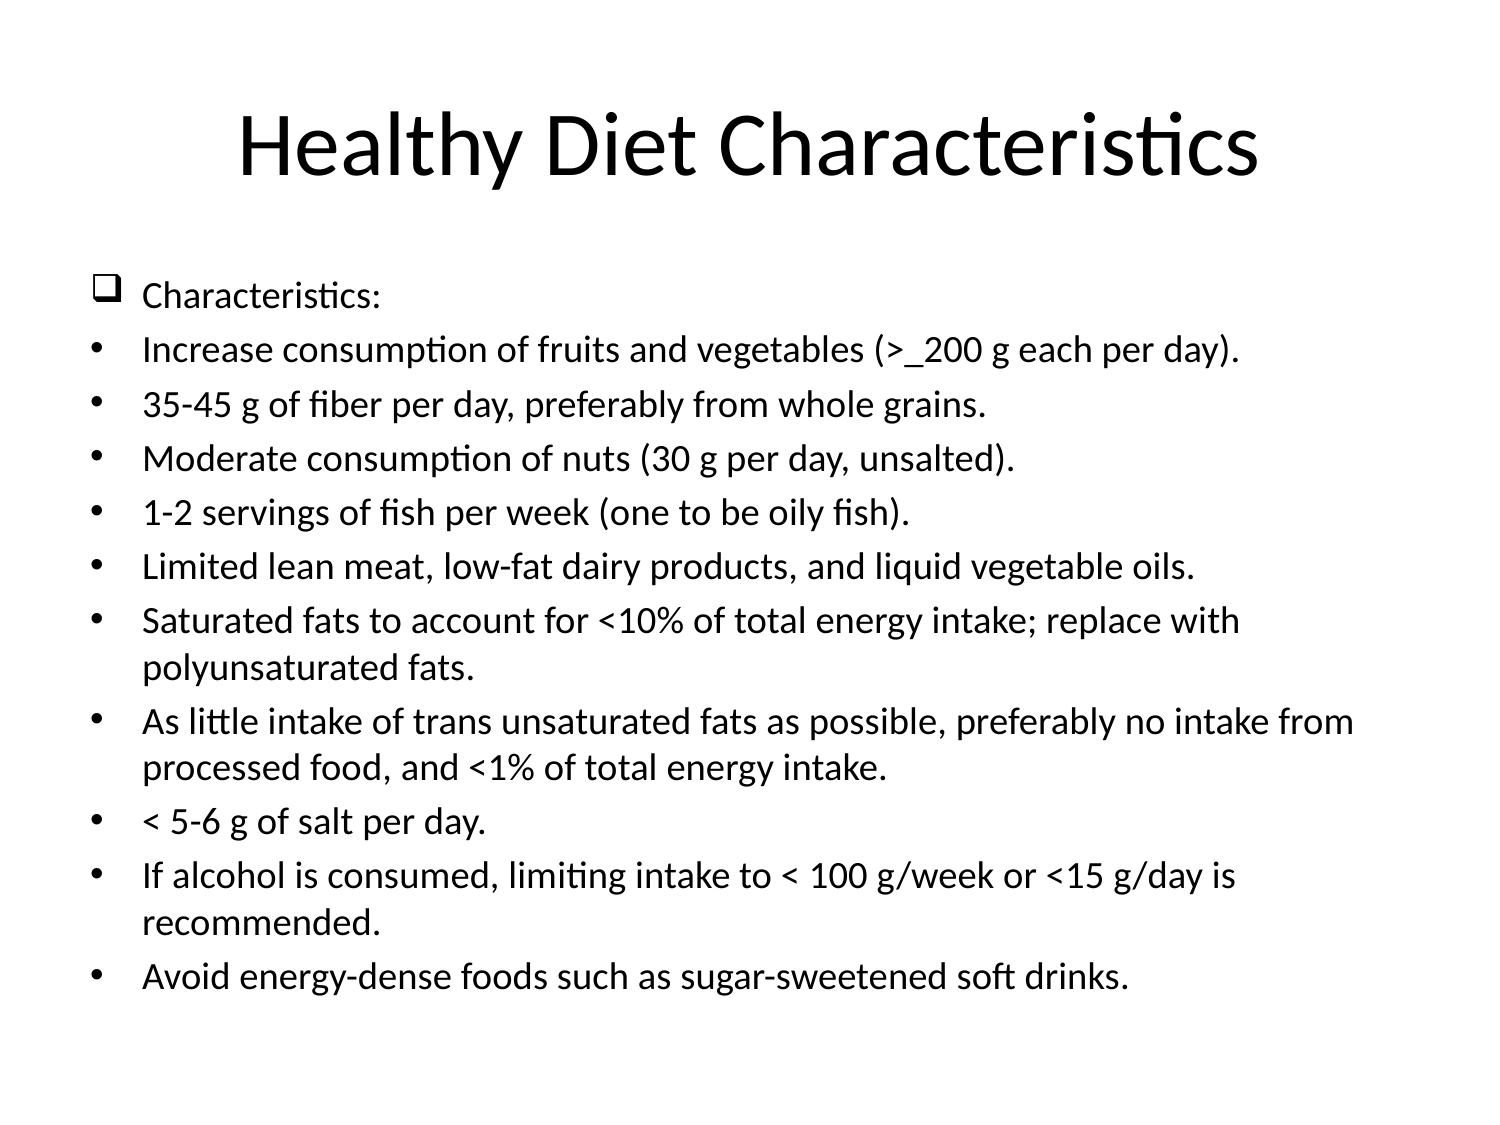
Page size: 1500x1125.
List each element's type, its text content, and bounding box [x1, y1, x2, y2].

list Characteristics: Increase consumption of fruits and vegetables (>_200 g each per day). 35-45 g of fiber per day, preferably from whole grains. Moderate consumption of nuts (30 g per day, unsalted). 1-2 servings of fish per week (one to be oily fish). Limited lean meat, low-fat dairy products, and liquid vegetable oils. Saturated fats to account for <10% of total energy intake; replace with polyunsaturated fats. As little intake of trans unsaturated fats as possible, preferably no intake from processed food, and <1% of total energy intake. < 5-6 g of salt per day. If alcohol is consumed, limiting intake to < 100 g/week or <15 g/day is recommended. Avoid energy-dense foods such as sugar-sweetened soft drinks. [75, 262, 1425, 1005]
title Healthy Diet Characteristics [75, 45, 1425, 233]
